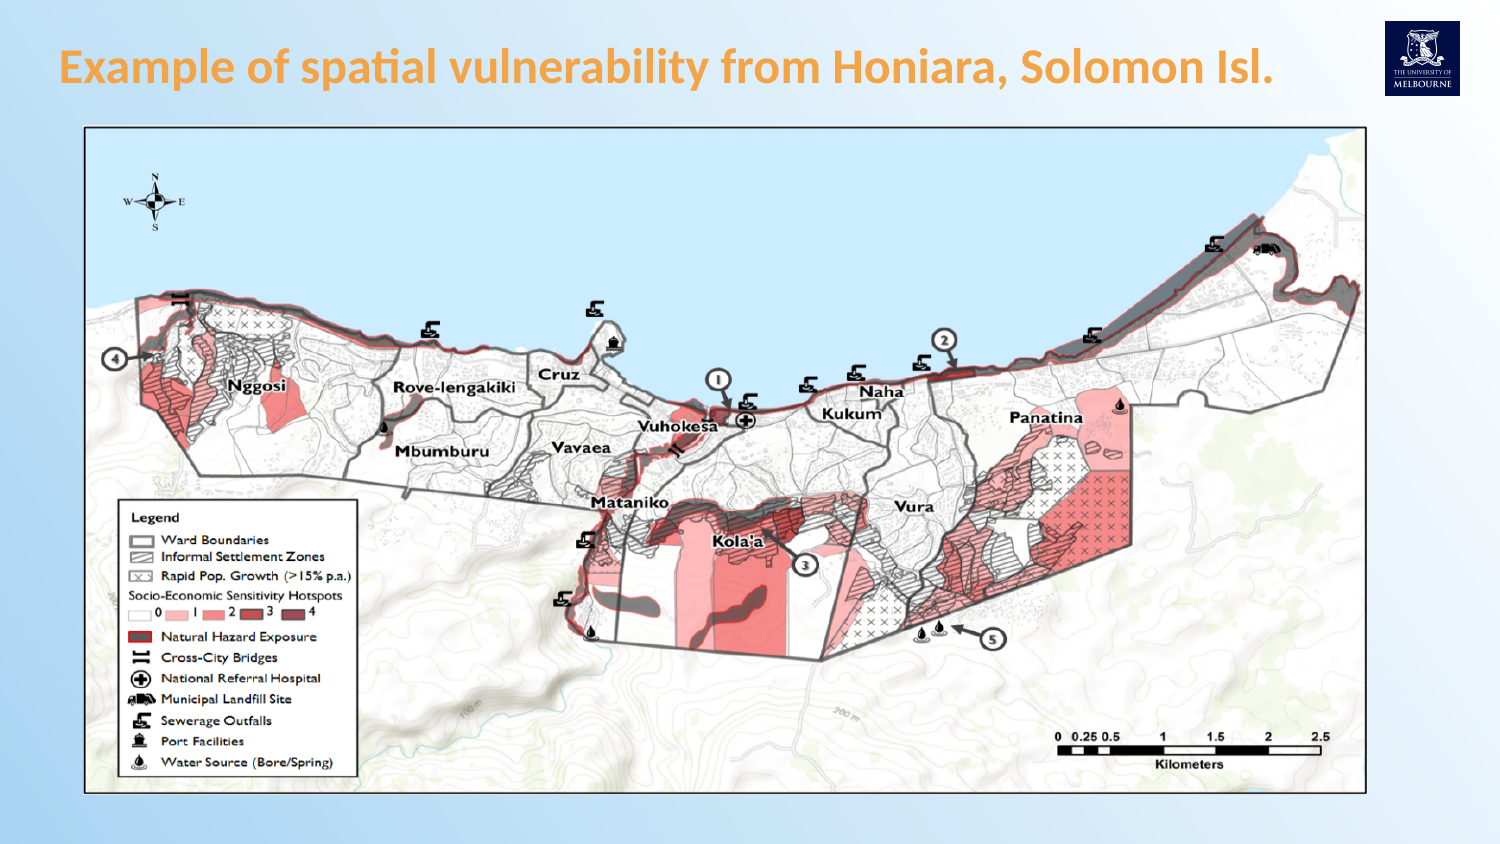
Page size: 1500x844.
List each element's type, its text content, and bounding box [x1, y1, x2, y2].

picture [1385, 21, 1461, 96]
picture [83, 124, 1369, 796]
title Example of spatial vulnerability from Honiara, Solomon Isl. [58, 33, 1447, 139]
